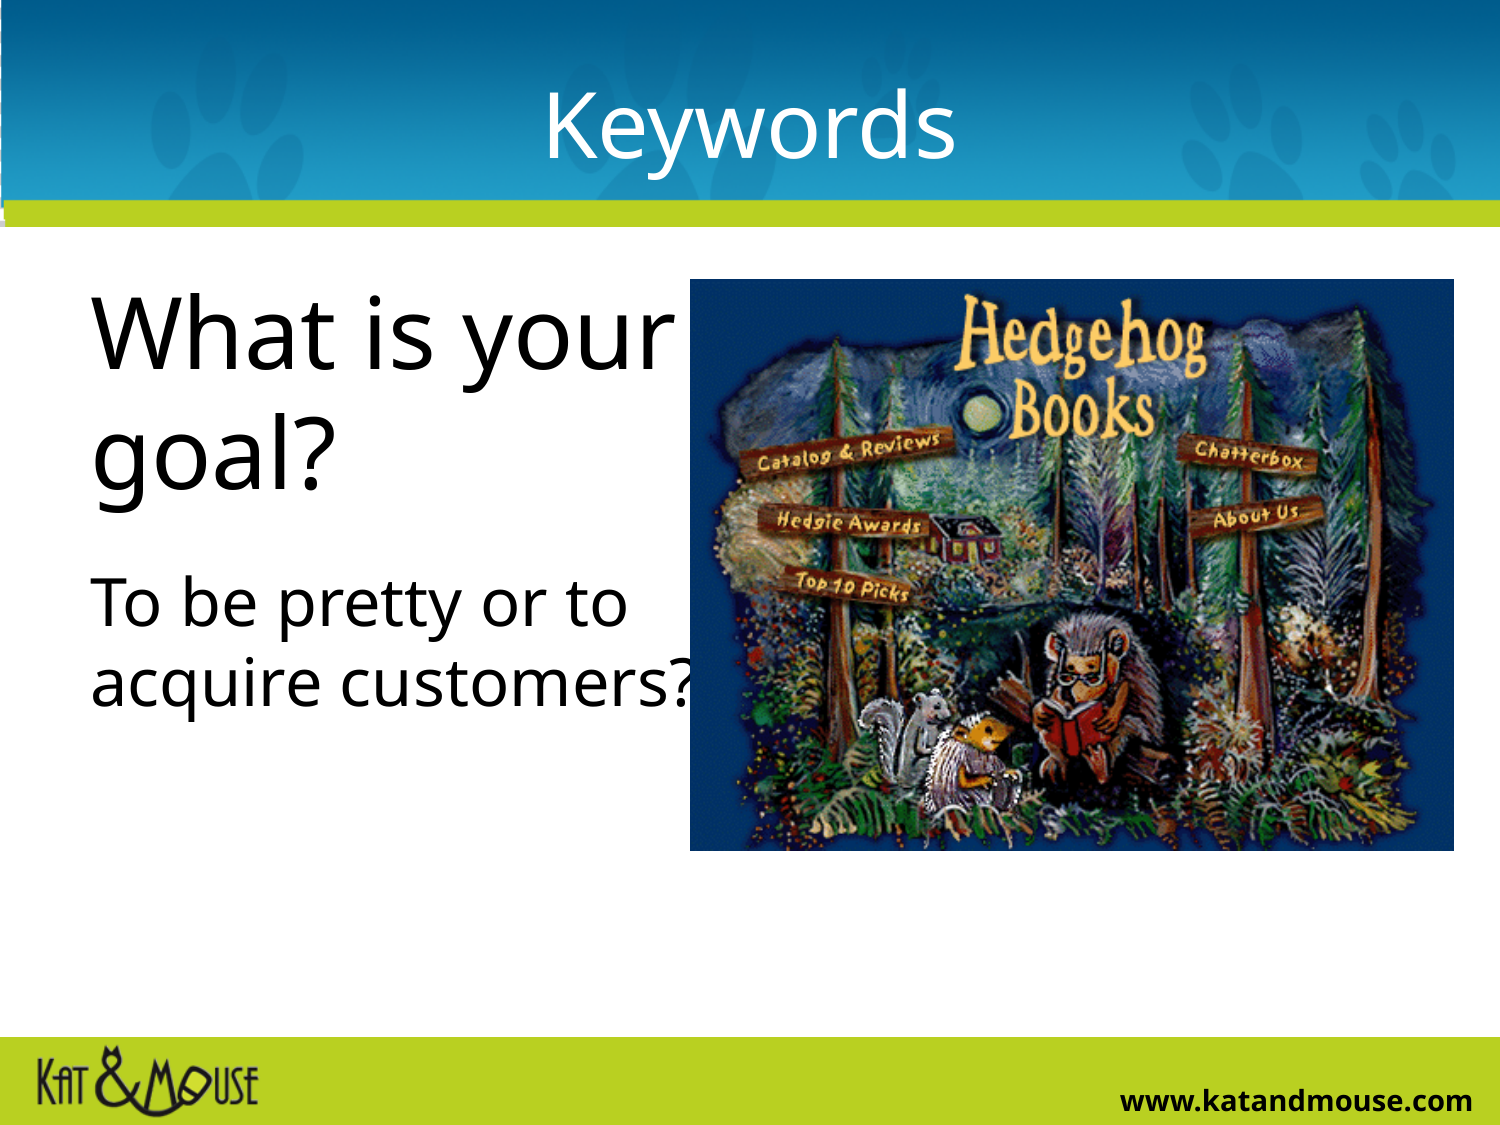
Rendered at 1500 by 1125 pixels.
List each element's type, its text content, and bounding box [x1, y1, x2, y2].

picture [690, 279, 1455, 851]
picture [0, 1037, 1500, 1125]
picture [0, 0, 1500, 227]
title Keywords [75, 27, 1425, 216]
list What is your goal? To be pretty or to acquire customers? [75, 262, 1425, 1005]
